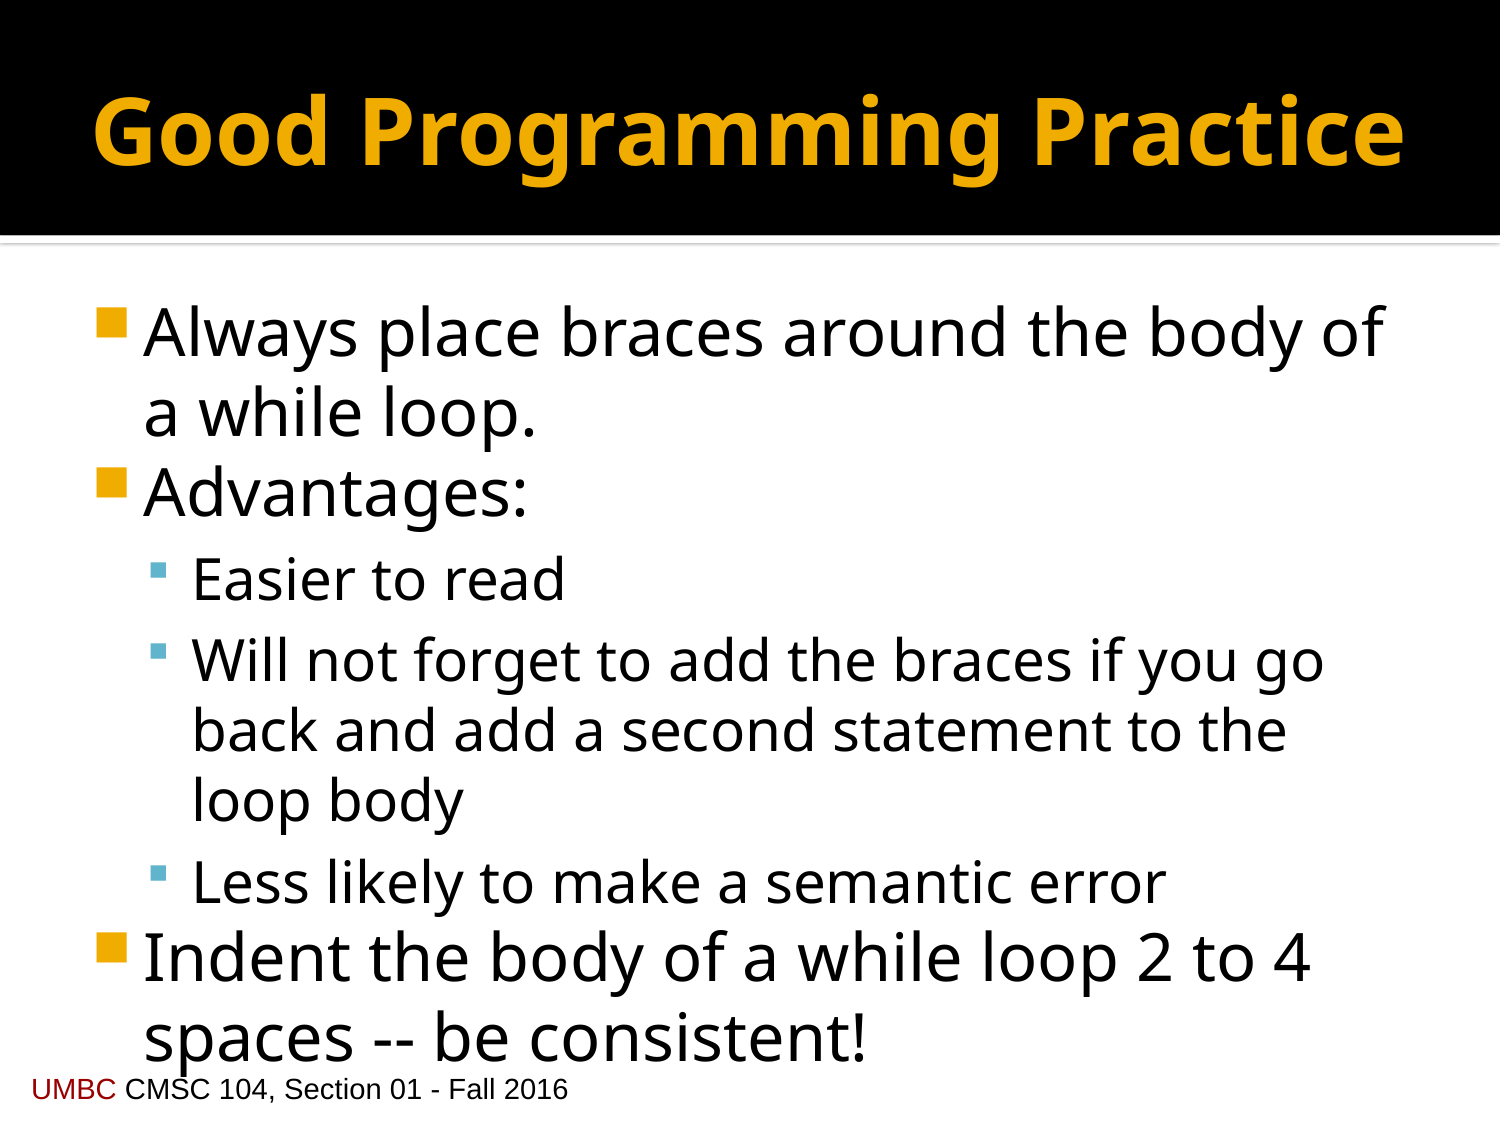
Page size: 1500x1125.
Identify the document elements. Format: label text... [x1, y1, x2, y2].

list Always place braces around the body of a while loop. Advantages: Easier to read Will not forget to add the braces if you go back and add a second statement to the loop body Less likely to make a semantic error Indent the body of a while loop 2 to 4 spaces -- be consistent! [62, 275, 1413, 1034]
title Good Programming Practice [75, 24, 1425, 231]
